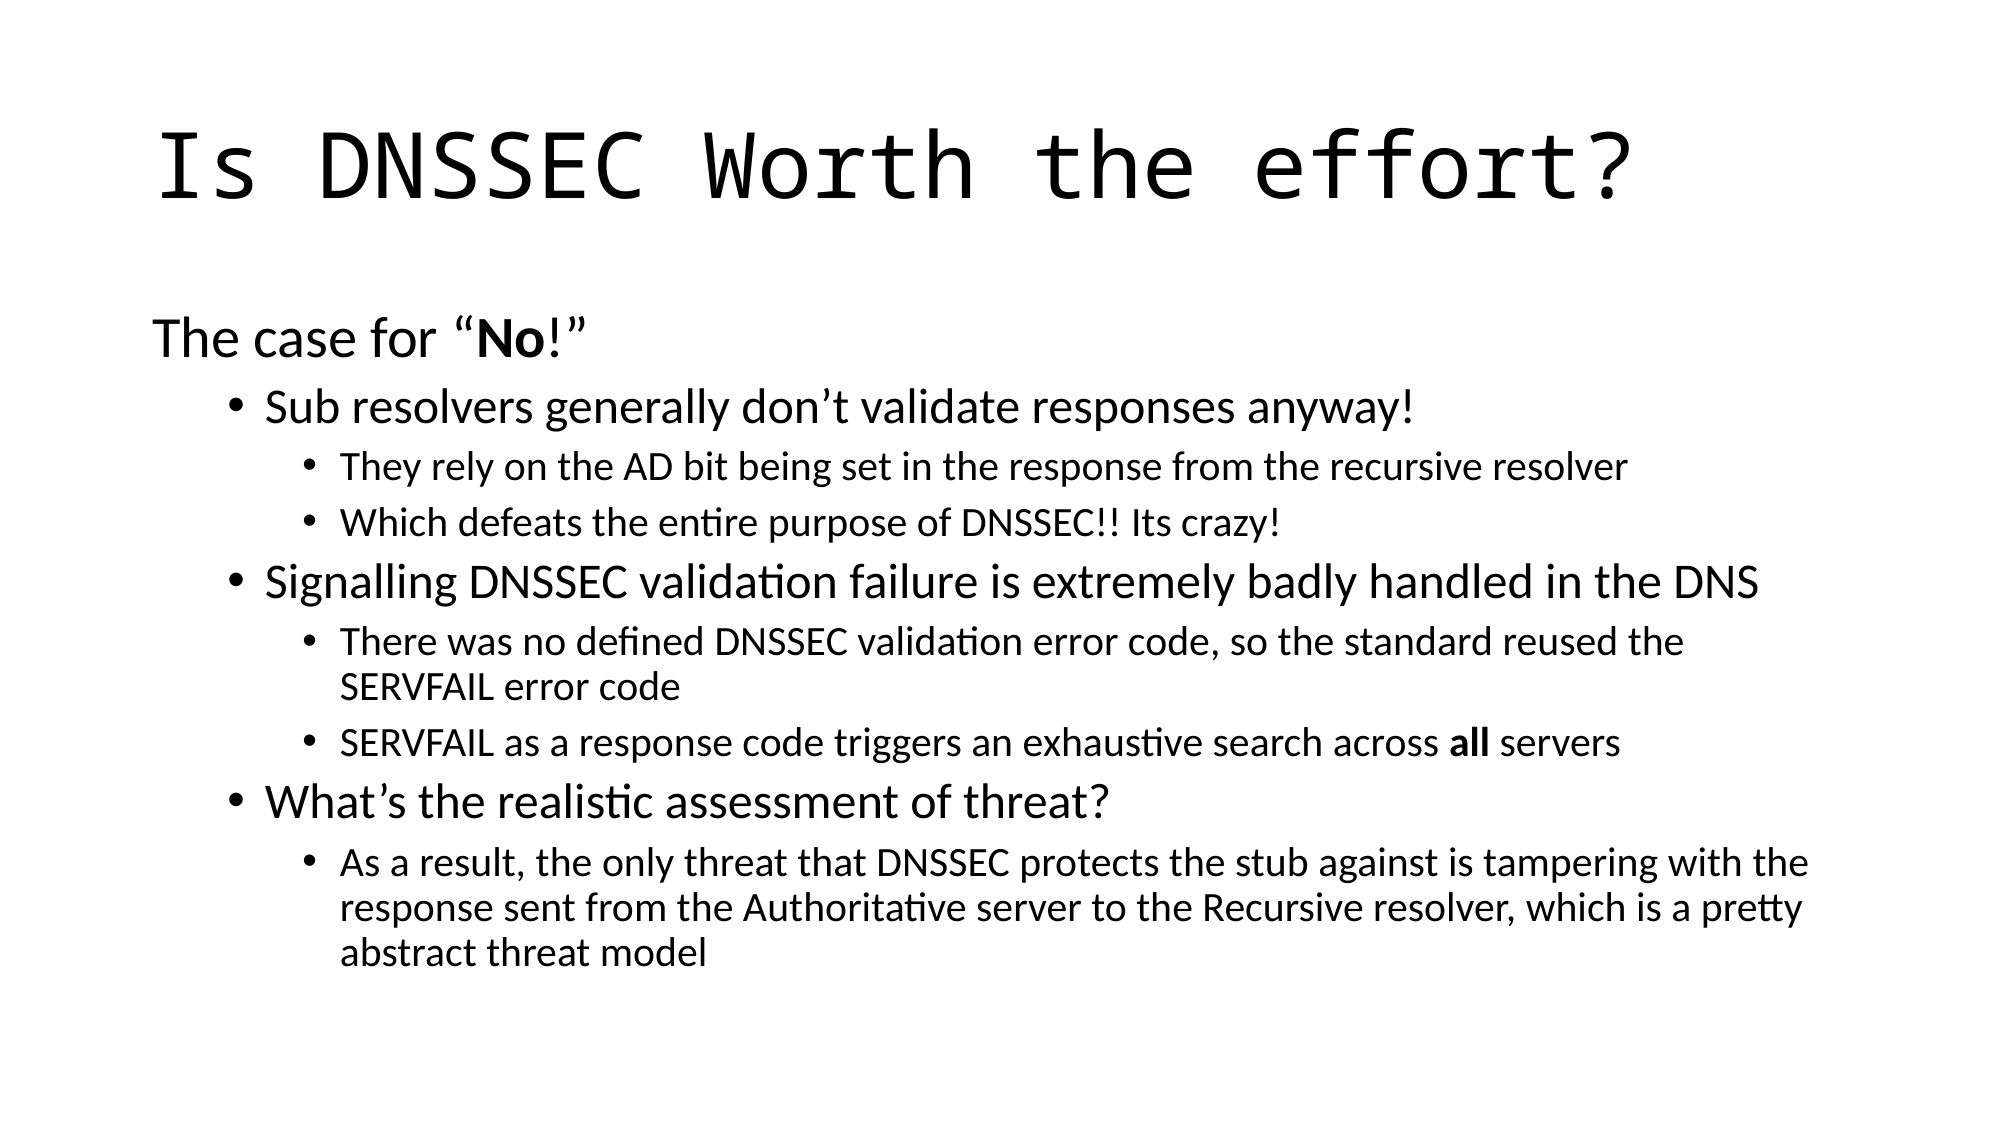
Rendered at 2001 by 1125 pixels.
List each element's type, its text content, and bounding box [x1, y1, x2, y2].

list The case for “No!” Sub resolvers generally don’t validate responses anyway! They rely on the AD bit being set in the response from the recursive resolver Which defeats the entire purpose of DNSSEC!! Its crazy! Signalling DNSSEC validation failure is extremely badly handled in the DNS There was no defined DNSSEC validation error code, so the standard reused the SERVFAIL error code SERVFAIL as a response code triggers an exhaustive search across all servers What’s the realistic assessment of threat? As a result, the only threat that DNSSEC protects the stub against is tampering with the response sent from the Authoritative server to the Recursive resolver, which is a pretty abstract threat model [137, 299, 1863, 1014]
title Is DNSSEC Worth the effort? [137, 59, 1863, 278]
